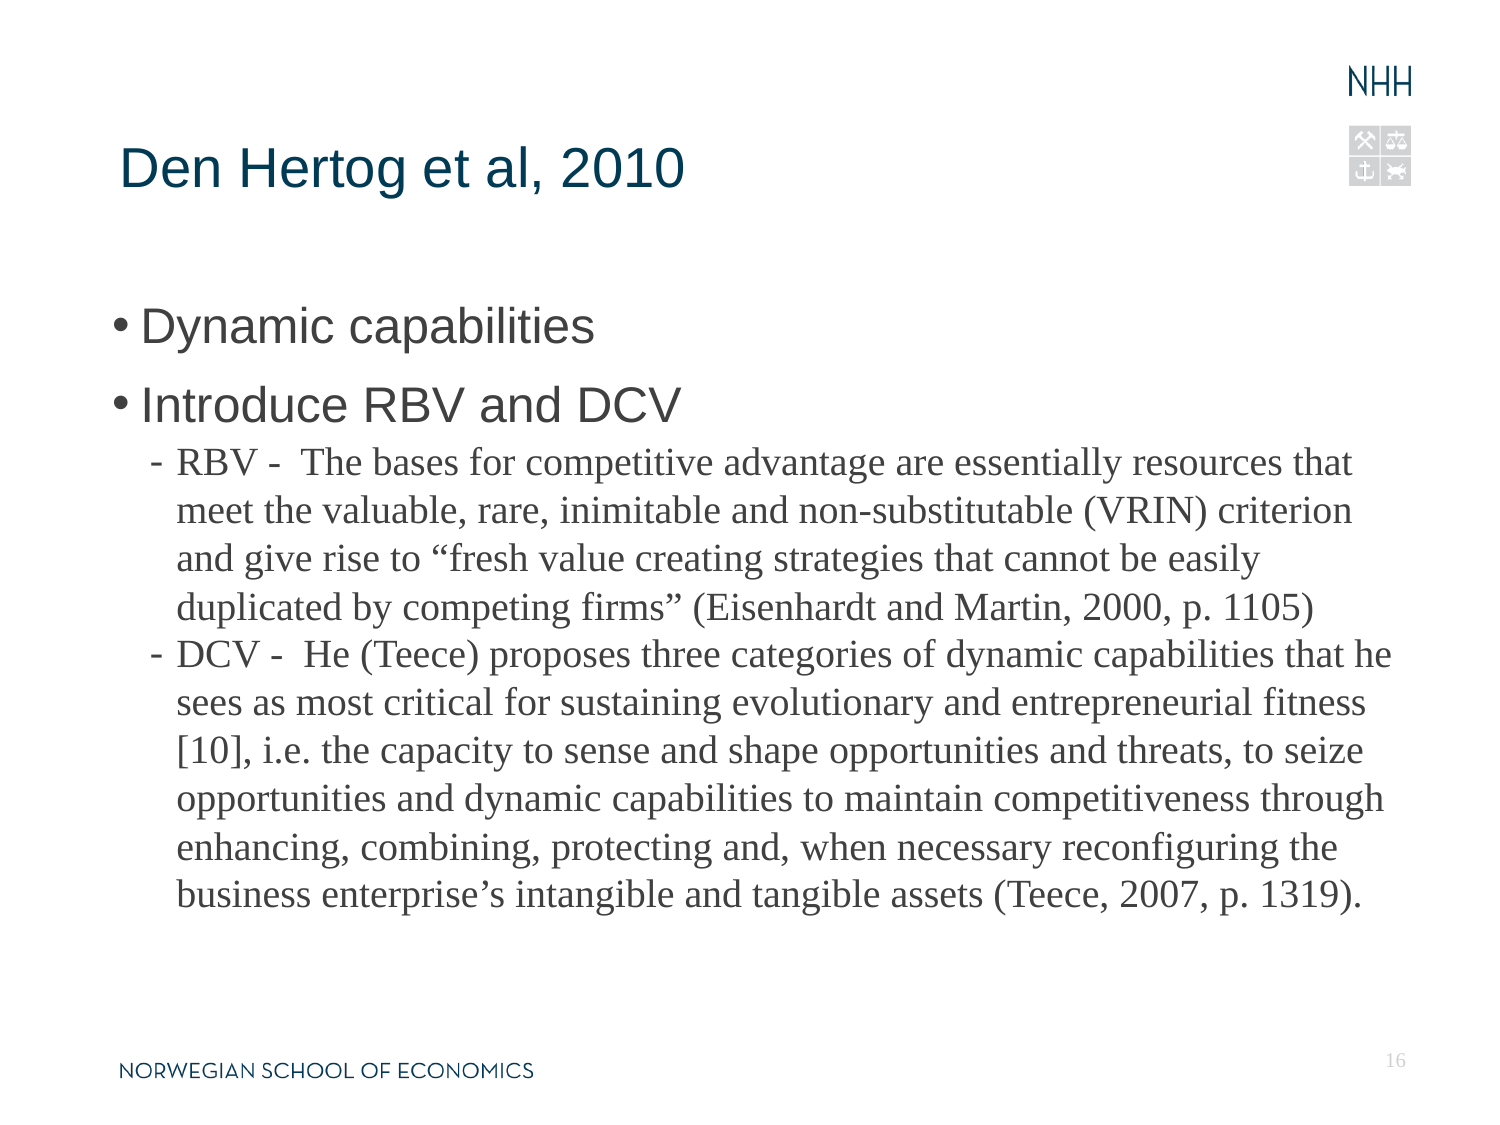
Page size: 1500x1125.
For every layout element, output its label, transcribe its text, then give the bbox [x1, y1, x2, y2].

picture [80, 1024, 572, 1118]
picture [1397, 65, 1408, 82]
slide_number 16 [1303, 1046, 1407, 1107]
picture [1375, 65, 1386, 82]
list Dynamic capabilities Introduce RBV and DCV RBV - The bases for competitive advantage are essentially resources that meet the valuable, rare, inimitable and non-substitutable (VRIN) criterion and give rise to “fresh value creating strategies that cannot be easily duplicated by competing firms” (Eisenhardt and Martin, 2000, p. 1105) DCV - He (Teece) proposes three categories of dynamic capabilities that he sees as most critical for sustaining evolutionary and entrepreneurial fitness [10], i.e. the capacity to sense and shape opportunities and threats, to seize opportunities and dynamic capabilities to maintain competitiveness through enhancing, combining, protecting and, when necessary reconfiguring the business enterprise’s intangible and tangible assets (Teece, 2007, p. 1319). [112, 278, 1399, 990]
title Den Hertog et al, 2010 [119, 62, 1279, 200]
picture [1349, 65, 1411, 186]
picture [1349, 65, 1364, 86]
